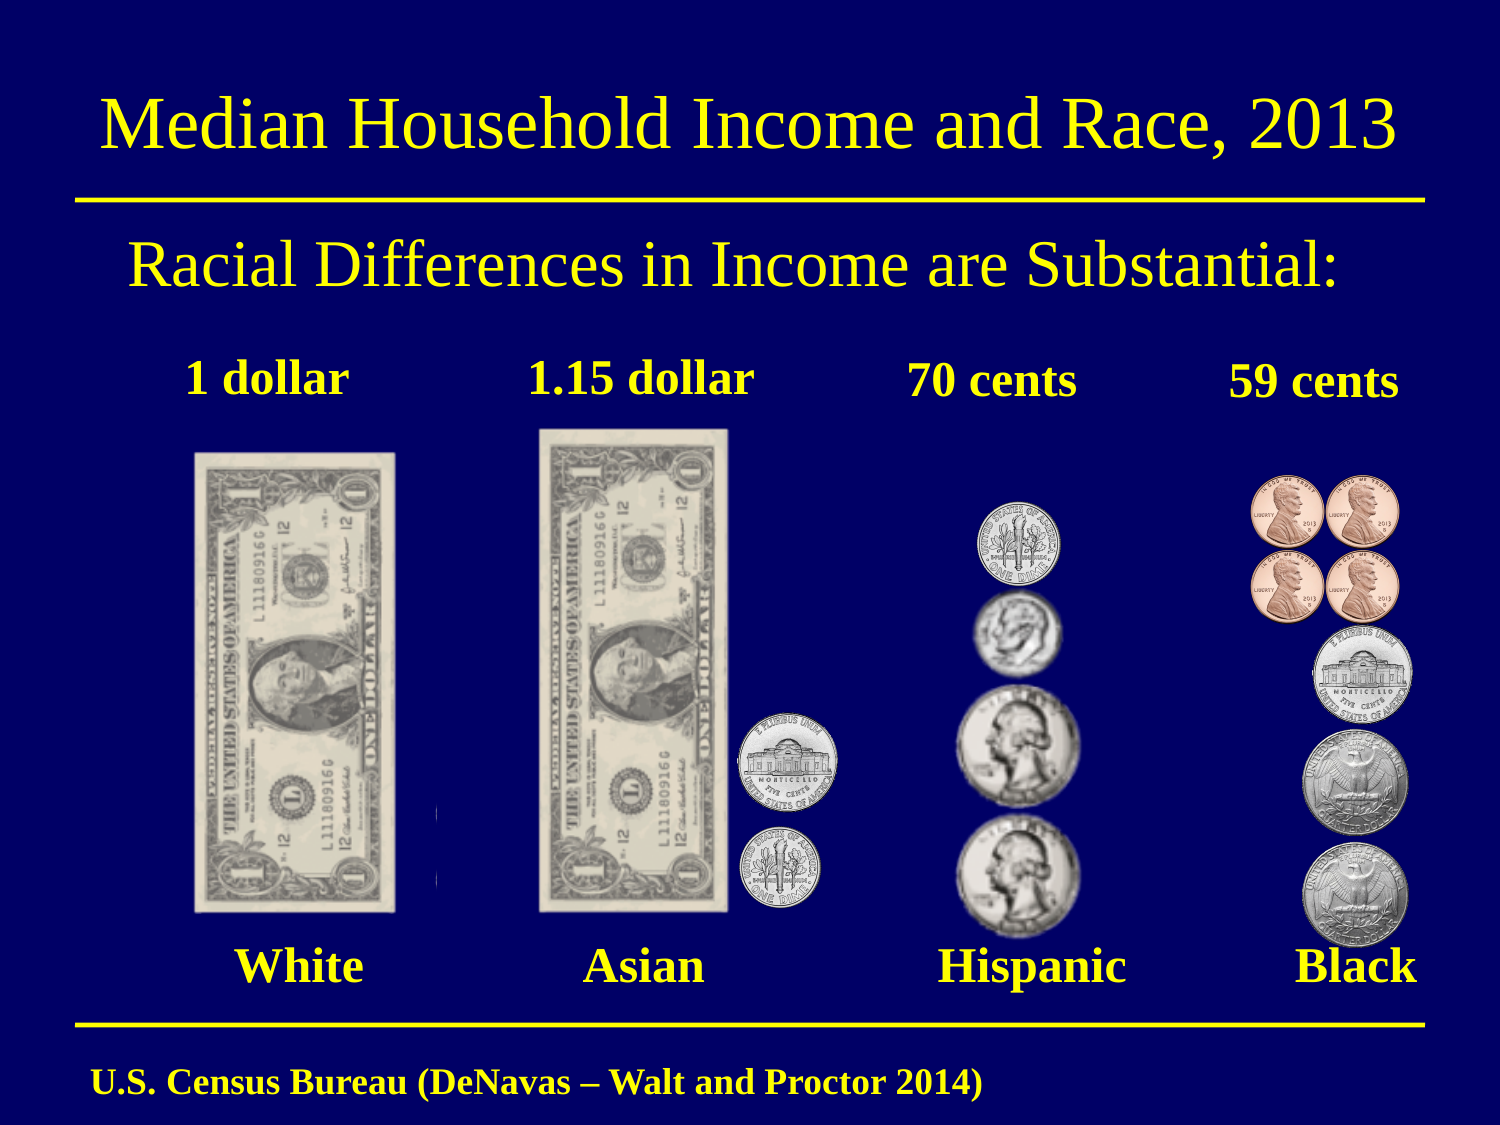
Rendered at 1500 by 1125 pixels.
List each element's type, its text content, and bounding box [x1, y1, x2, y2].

picture [1299, 839, 1412, 951]
picture [533, 375, 838, 931]
text_box 1 dollar [162, 337, 384, 412]
text_box Black [1249, 924, 1462, 1000]
text_box Hispanic [915, 924, 1150, 1000]
picture [189, 402, 438, 931]
picture [924, 499, 1126, 976]
list Racial Differences in Income are Substantial: [112, 212, 1388, 1013]
text_box 1.15 dollar [509, 336, 785, 412]
text_box Asian [549, 938, 738, 1000]
text_box 70 cents [887, 339, 1110, 415]
text_box U.S. Census Bureau (DeNavas – Walt and Proctor 2014) [74, 1049, 1338, 1110]
text_box 59 cents [1200, 339, 1429, 415]
text_box White [215, 939, 383, 1000]
picture [1249, 474, 1413, 838]
title Median Household Income and Race, 2013 [37, 24, 1463, 213]
